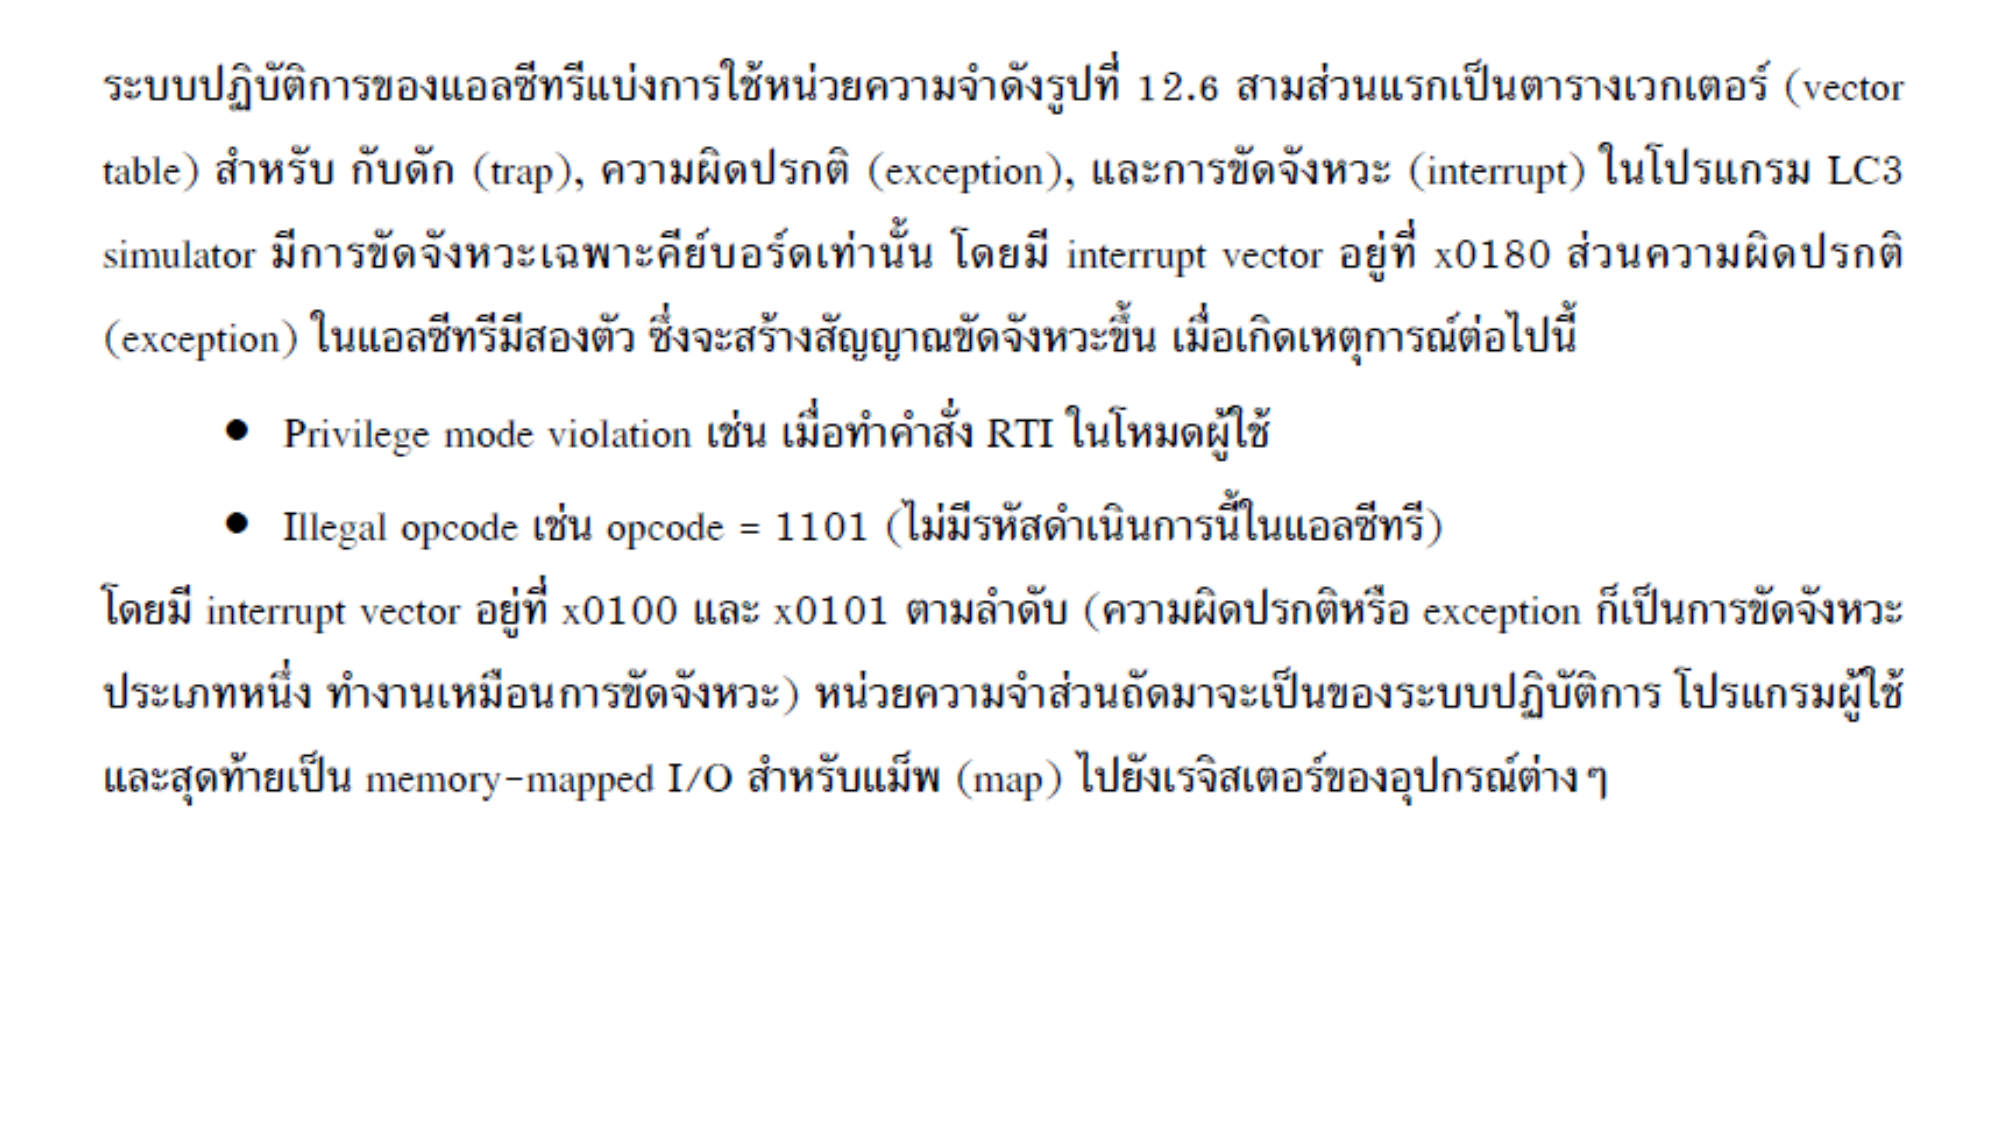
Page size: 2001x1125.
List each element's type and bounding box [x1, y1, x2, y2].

picture [83, 45, 1920, 818]
